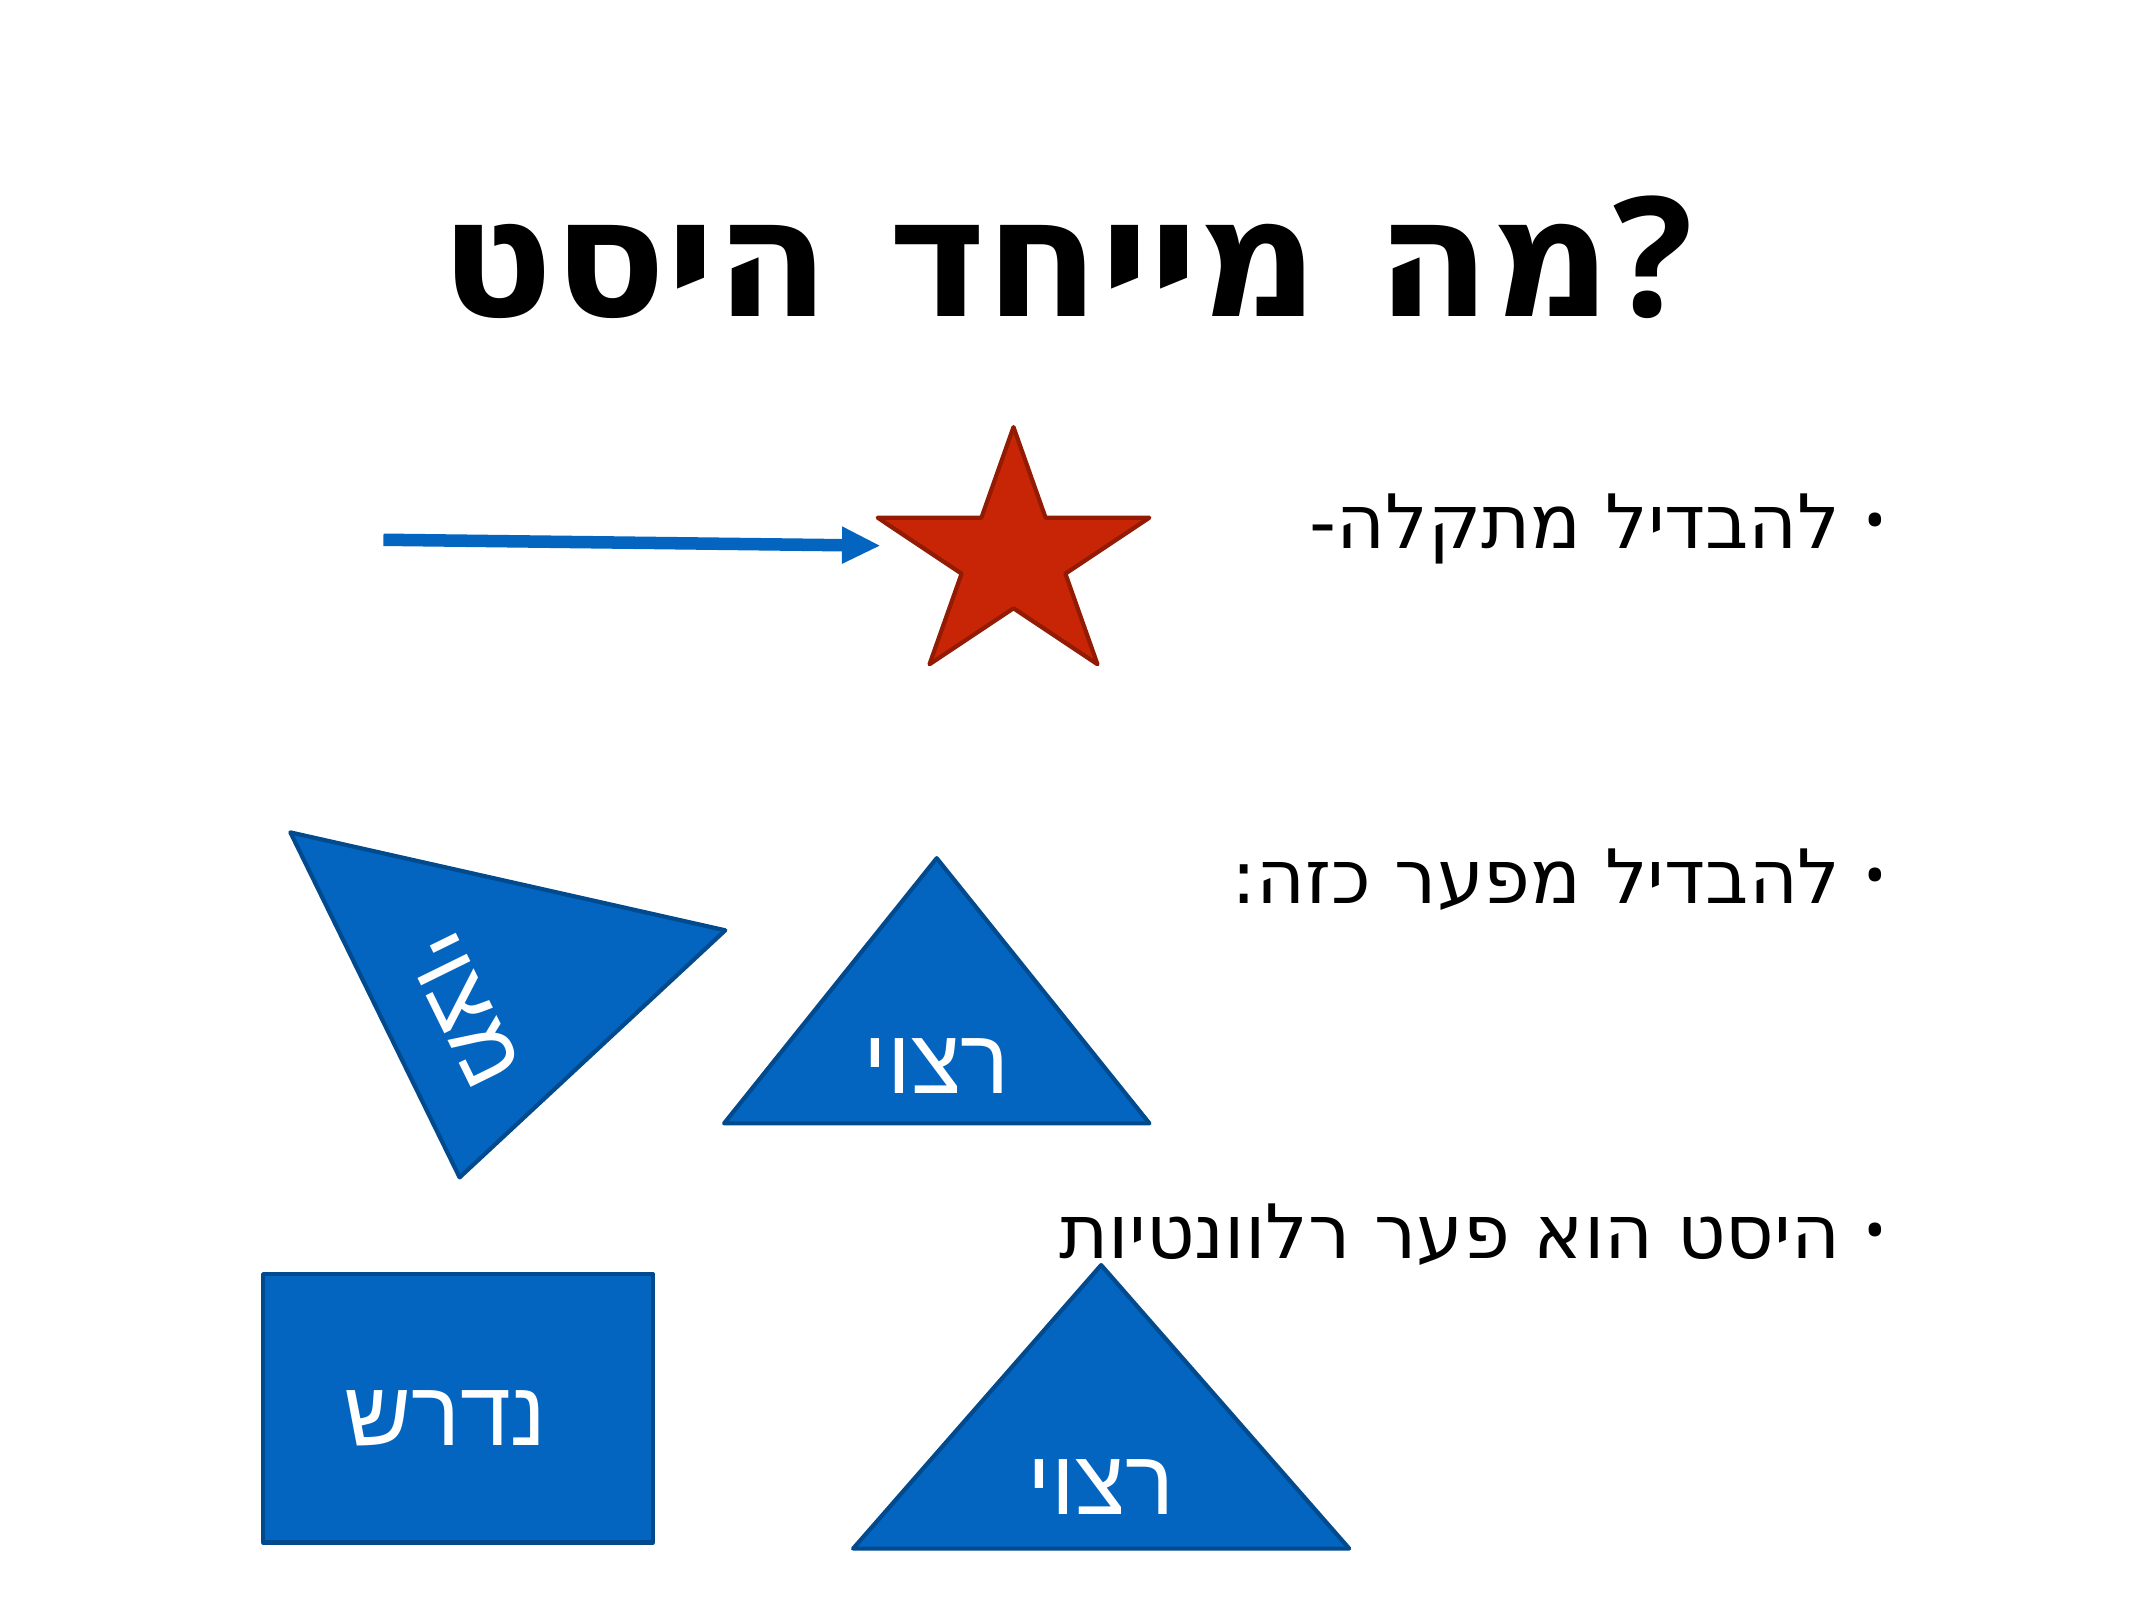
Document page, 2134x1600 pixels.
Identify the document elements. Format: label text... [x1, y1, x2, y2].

text_box מצוי [288, 830, 728, 1180]
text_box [383, 539, 880, 546]
list להבדיל מתקלה- להבדיל מפער כזה: היסט הוא פער רלוונטיות [156, 427, 1929, 1320]
title מה מייחד היסט? [156, 72, 1978, 428]
text_box נדרש [261, 1272, 655, 1545]
text_box רצוי [851, 1262, 1352, 1551]
text_box [875, 424, 1152, 666]
text_box רצוי [722, 856, 1152, 1126]
